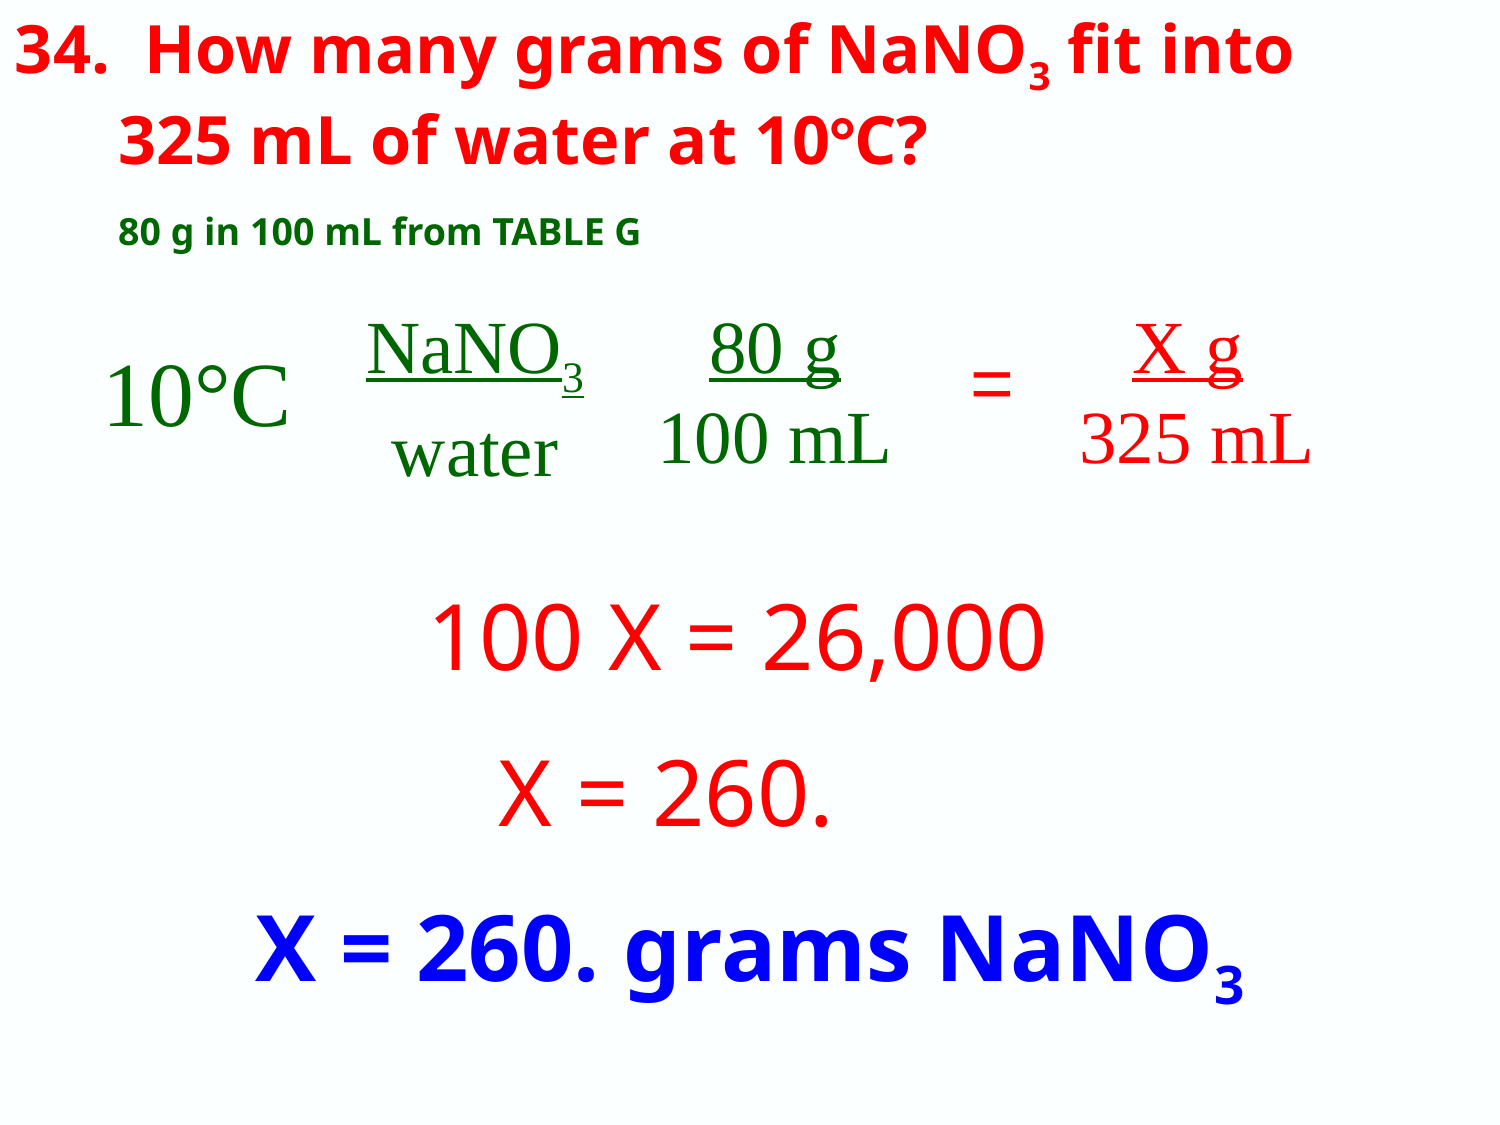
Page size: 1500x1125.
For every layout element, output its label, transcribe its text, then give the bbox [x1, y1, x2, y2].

text_box NaNO3 water [312, 291, 638, 499]
text_box 10°C [87, 326, 312, 452]
text_box 80 g 100 mL [624, 291, 925, 487]
text_box = [955, 326, 1056, 432]
text_box 34. How many grams of NaNO3 fit into 325 mL of water at 10°C? 80 g in 100 mL from TABLE G [0, 0, 1500, 266]
text_box X g 325 mL [962, 291, 1413, 487]
text_box 100 X = 26,000 X = 260. X = 260. grams NaNO3 [0, 571, 1500, 1023]
